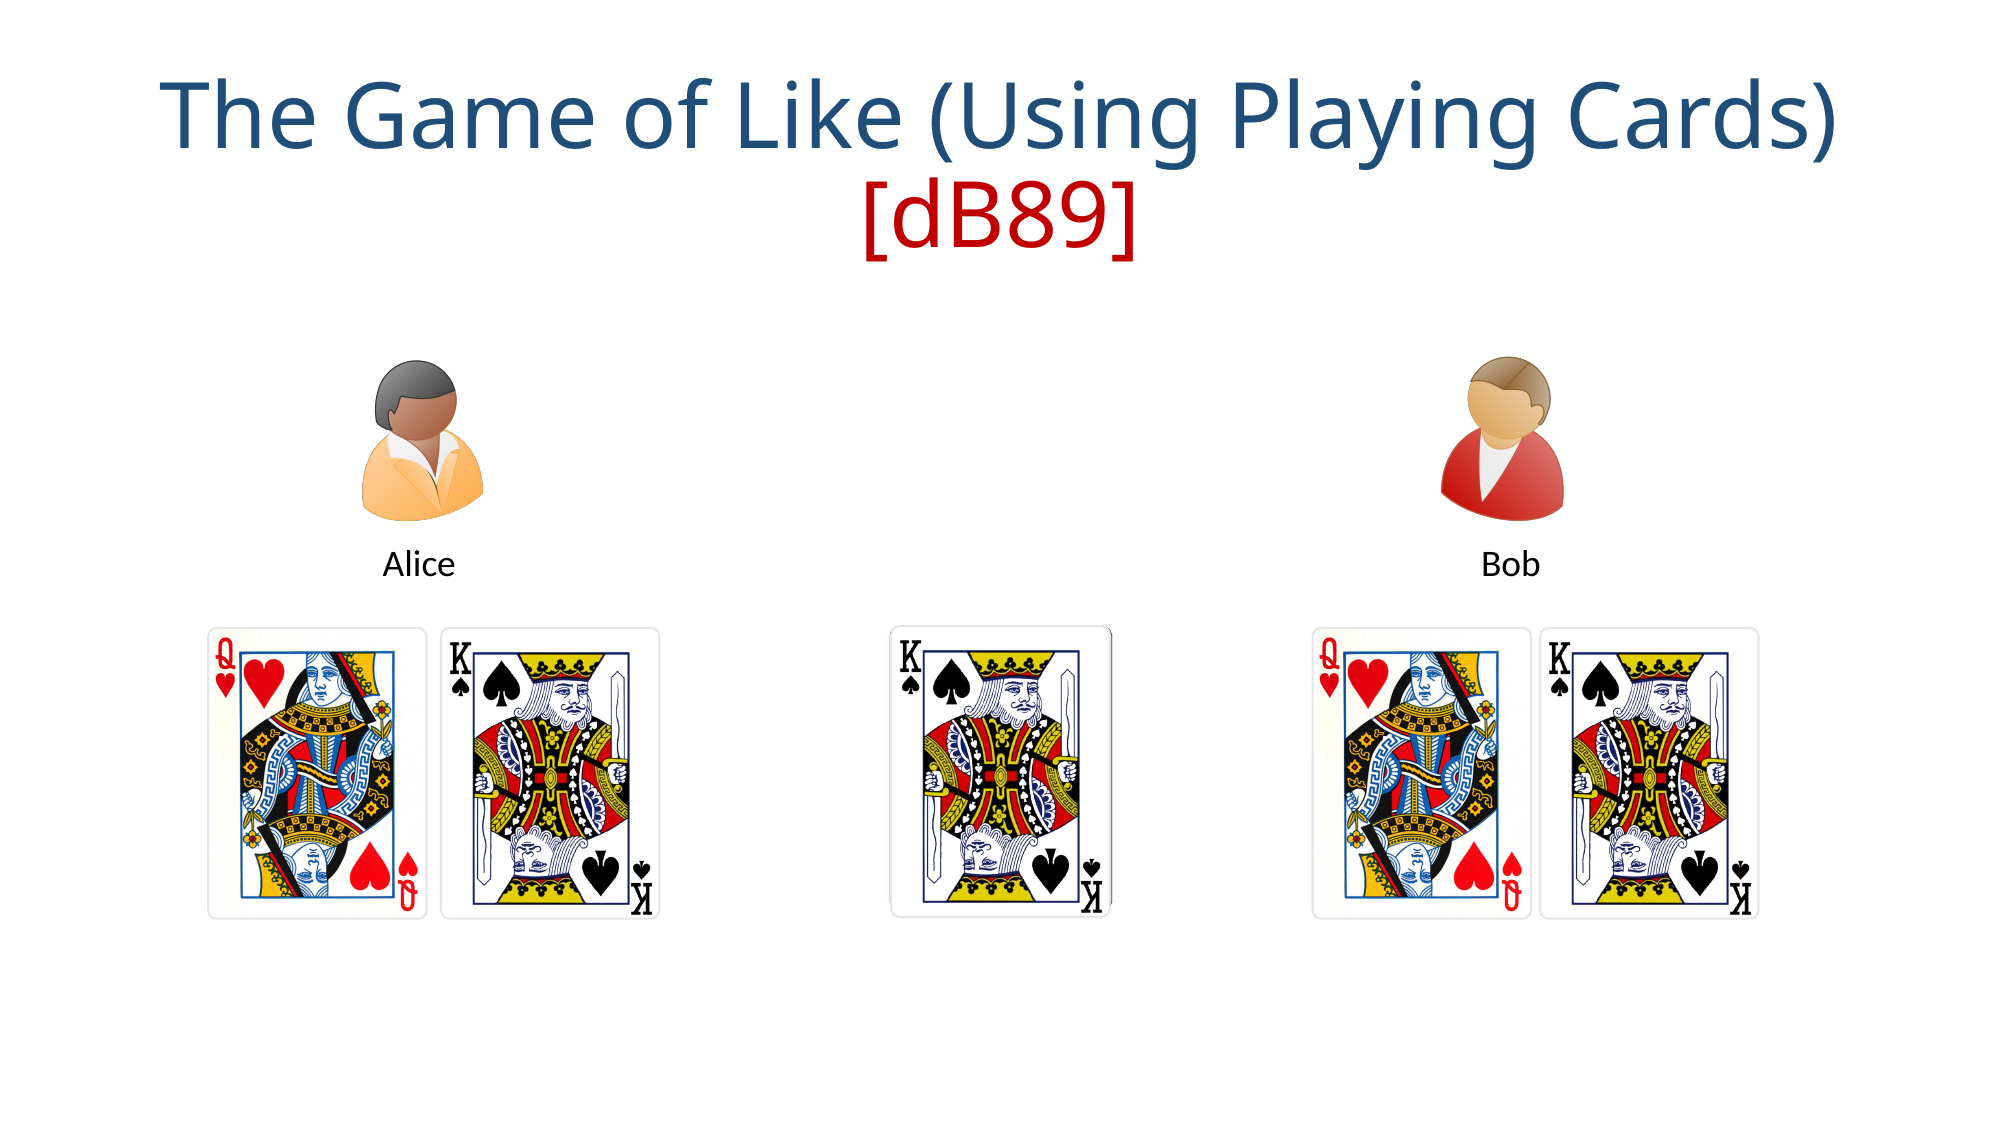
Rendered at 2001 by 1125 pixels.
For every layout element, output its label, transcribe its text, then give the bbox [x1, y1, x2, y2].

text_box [208, 627, 427, 919]
title The Game of Like (Using Playing Cards) [dB89] [137, 59, 1863, 278]
picture [883, 617, 1117, 919]
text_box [891, 626, 1110, 918]
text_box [1540, 627, 1759, 919]
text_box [1312, 627, 1531, 919]
text_box Alice [367, 533, 471, 592]
picture [1441, 356, 1576, 533]
picture [350, 356, 483, 533]
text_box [440, 627, 660, 919]
text_box Bob [1466, 533, 1557, 592]
